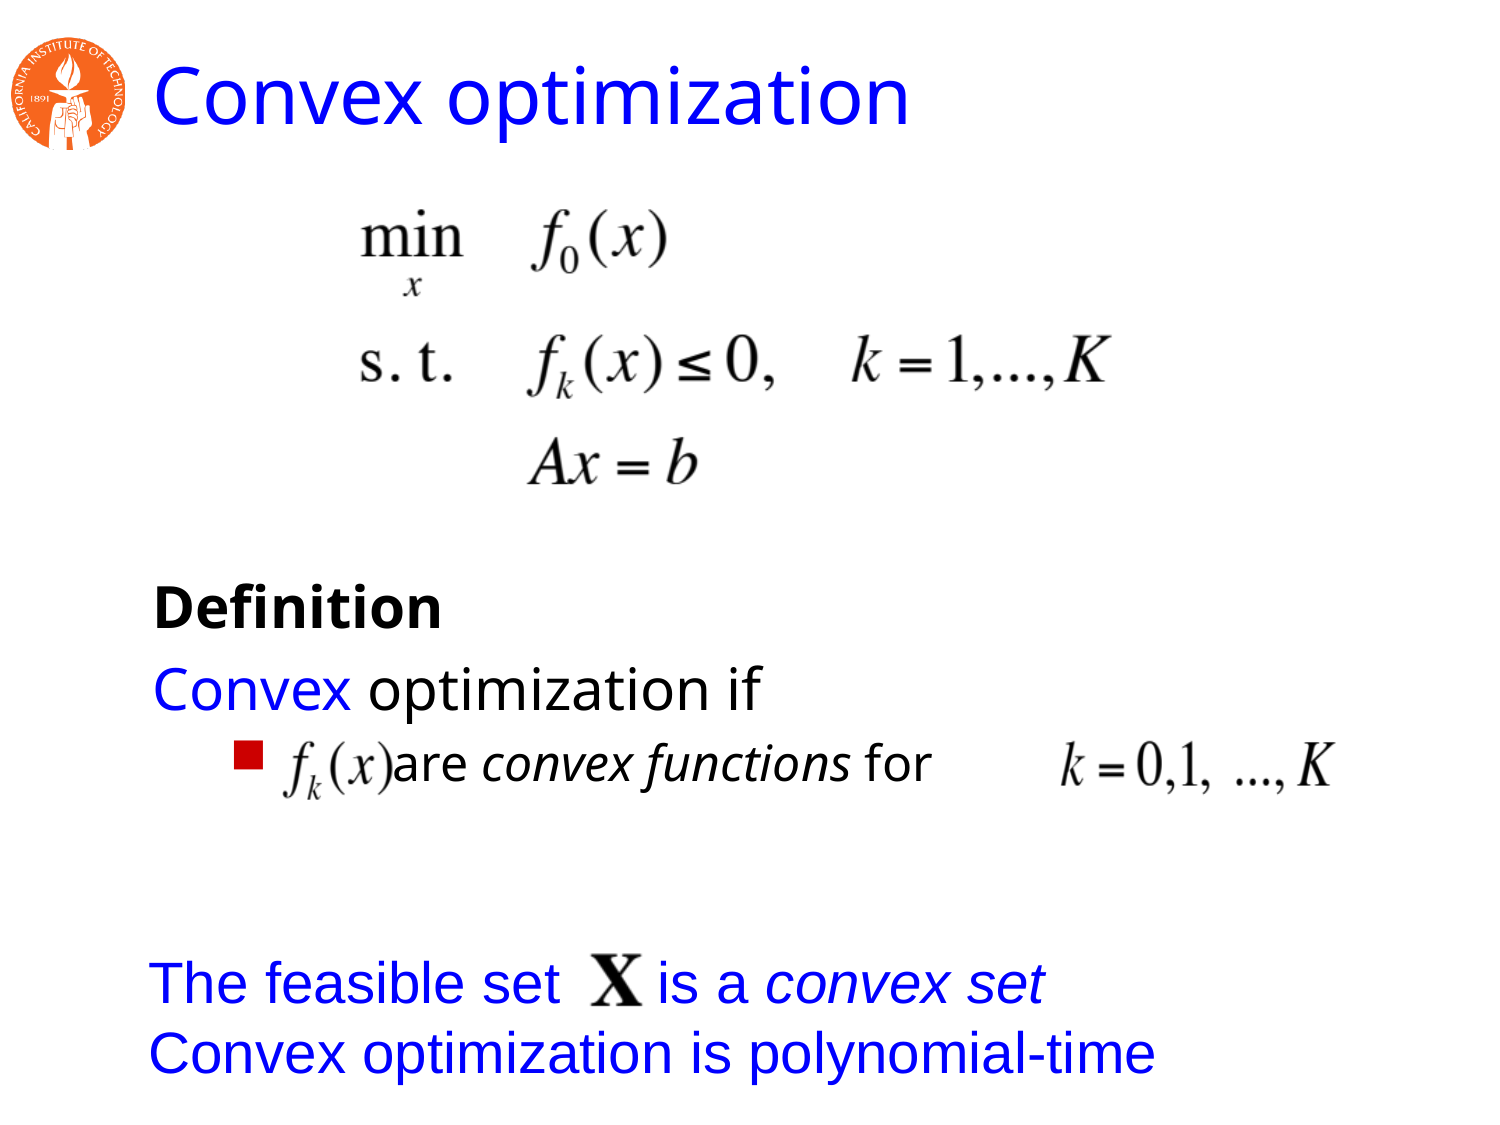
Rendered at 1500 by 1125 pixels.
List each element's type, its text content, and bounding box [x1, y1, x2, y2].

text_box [1059, 737, 1338, 796]
text_box The feasible set is a convex set Convex optimization is polynomial-time [133, 937, 1190, 1093]
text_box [587, 949, 645, 1008]
title Convex optimization [137, 37, 1463, 176]
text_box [281, 733, 394, 804]
list Definition Convex optimization if are convex functions for [137, 562, 1438, 926]
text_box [358, 201, 1113, 488]
